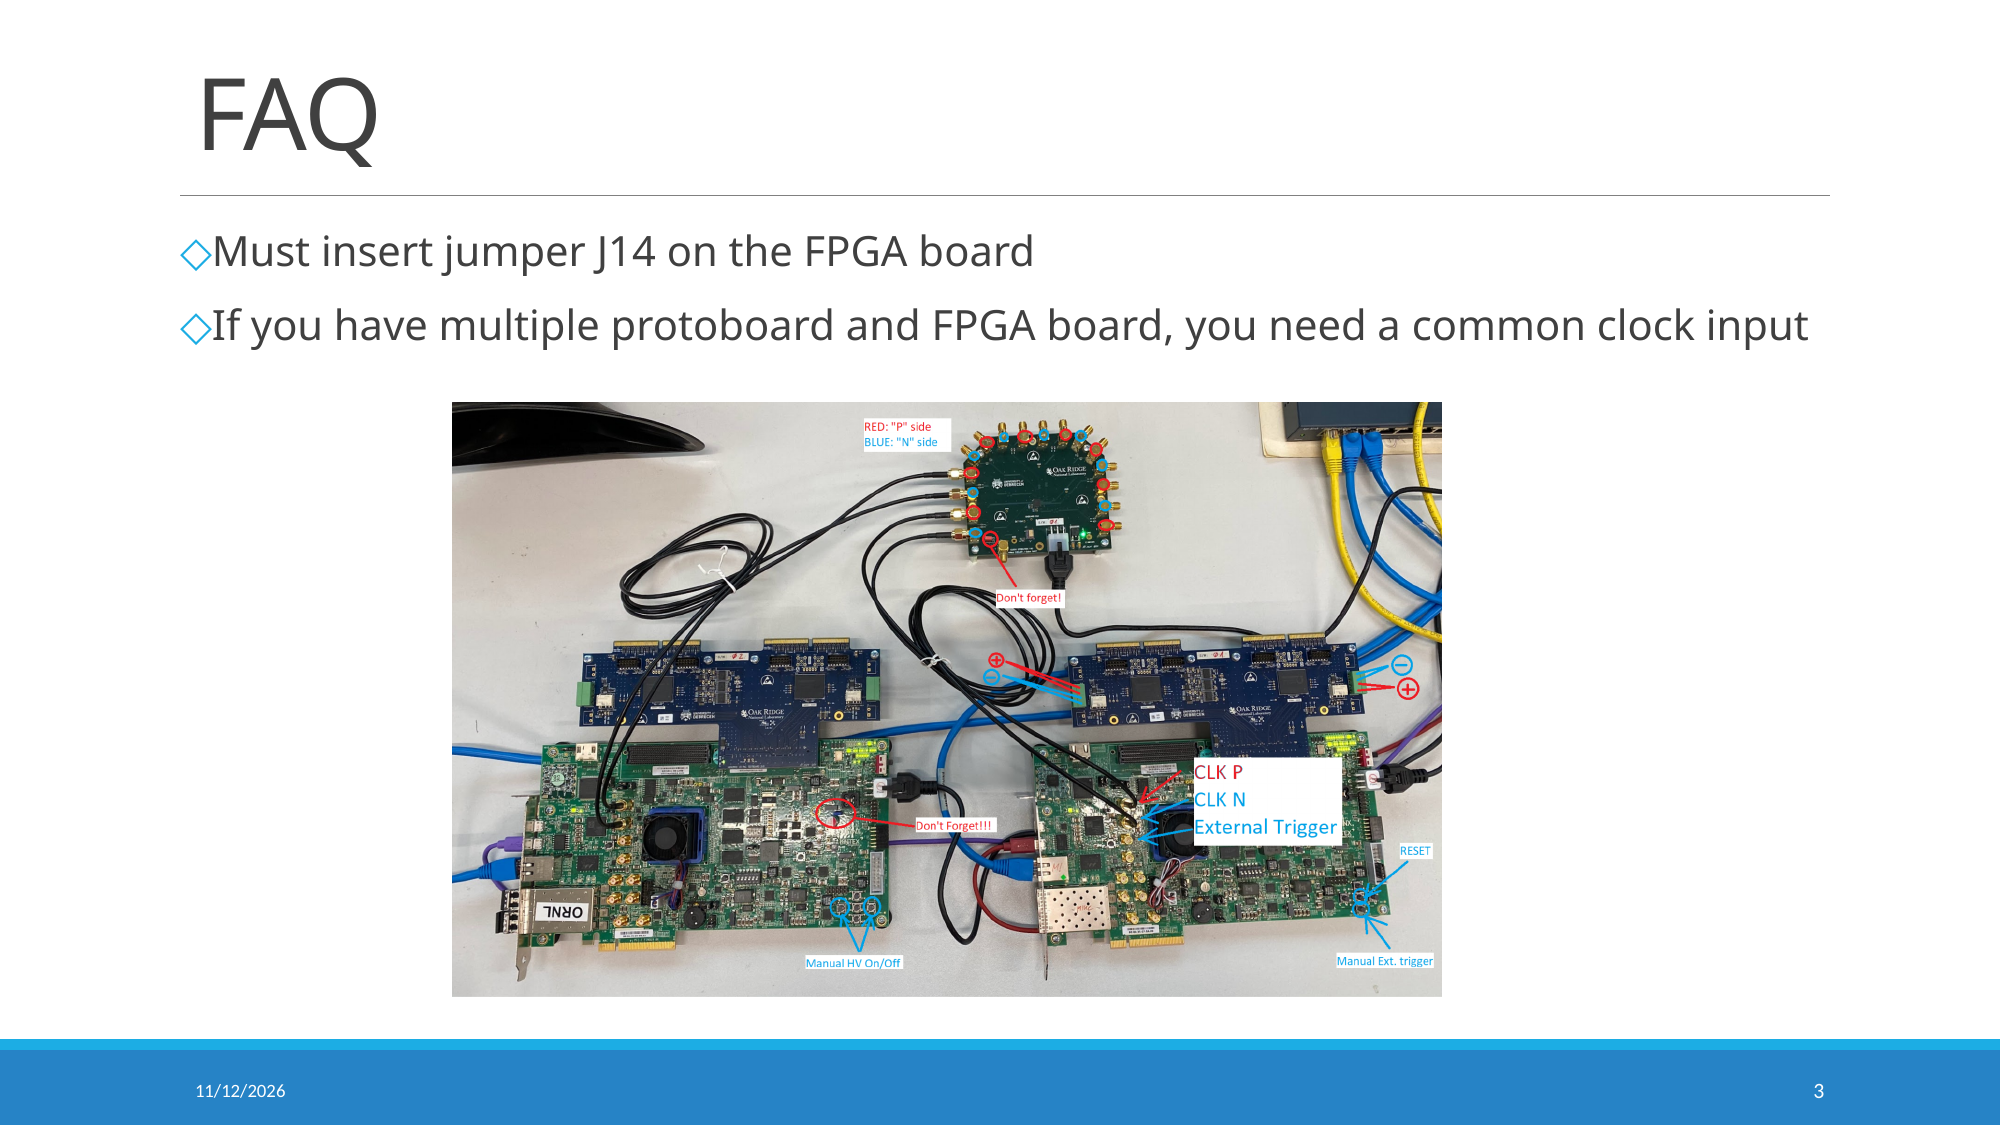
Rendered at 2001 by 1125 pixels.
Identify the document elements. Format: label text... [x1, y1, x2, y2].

title FAQ [180, 47, 1830, 194]
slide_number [180, 1059, 586, 1120]
list Must insert jumper J14 on the FPGA board If you have multiple protoboard and FPGA board, you need a common clock input [180, 222, 1830, 583]
picture [451, 402, 1443, 998]
slide_number 3 [1624, 1059, 1840, 1120]
